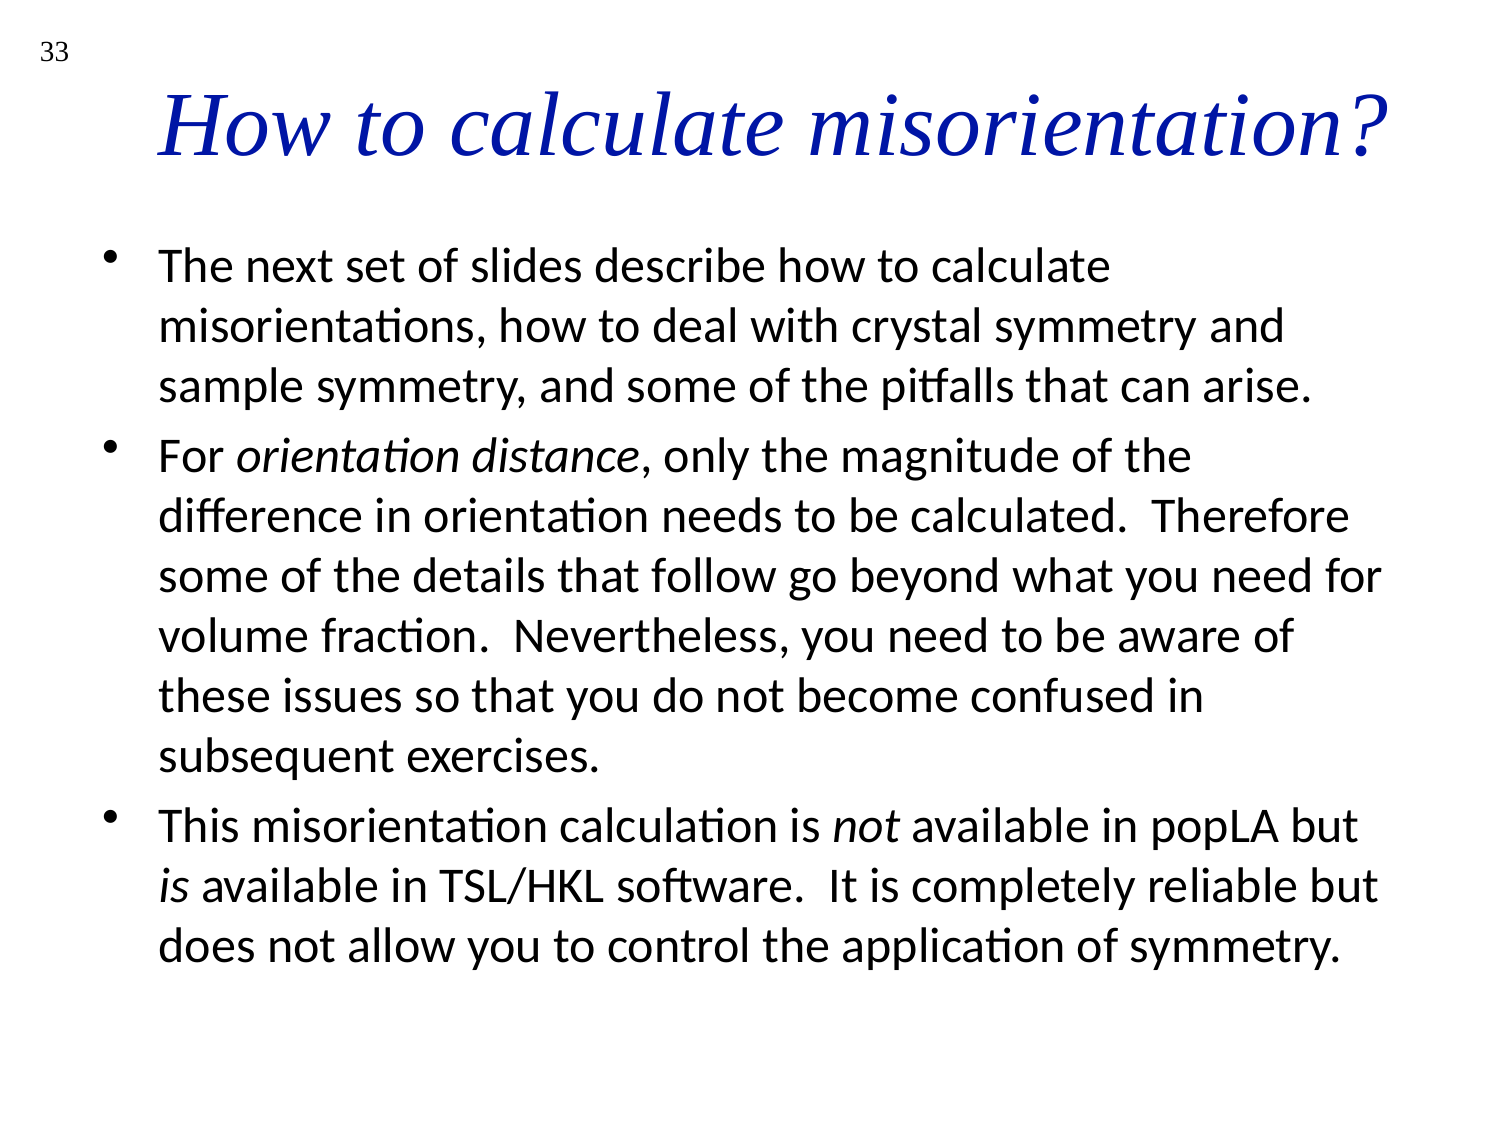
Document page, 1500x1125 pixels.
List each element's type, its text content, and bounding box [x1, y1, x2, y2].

slide_number 33 [24, 24, 113, 101]
title How to calculate misorientation? [137, 24, 1413, 213]
list The next set of slides describe how to calculate misorientations, how to deal with crystal symmetry and sample symmetry, and some of the pitfalls that can arise. For orientation distance, only the magnitude of the difference in orientation needs to be calculated. Therefore some of the details that follow go beyond what you need for volume fraction. Nevertheless, you need to be aware of these issues so that you do not become confused in subsequent exercises. This misorientation calculation is not available in popLA but is available in TSL/HKL software. It is completely reliable but does not allow you to control the application of symmetry. [87, 224, 1413, 963]
